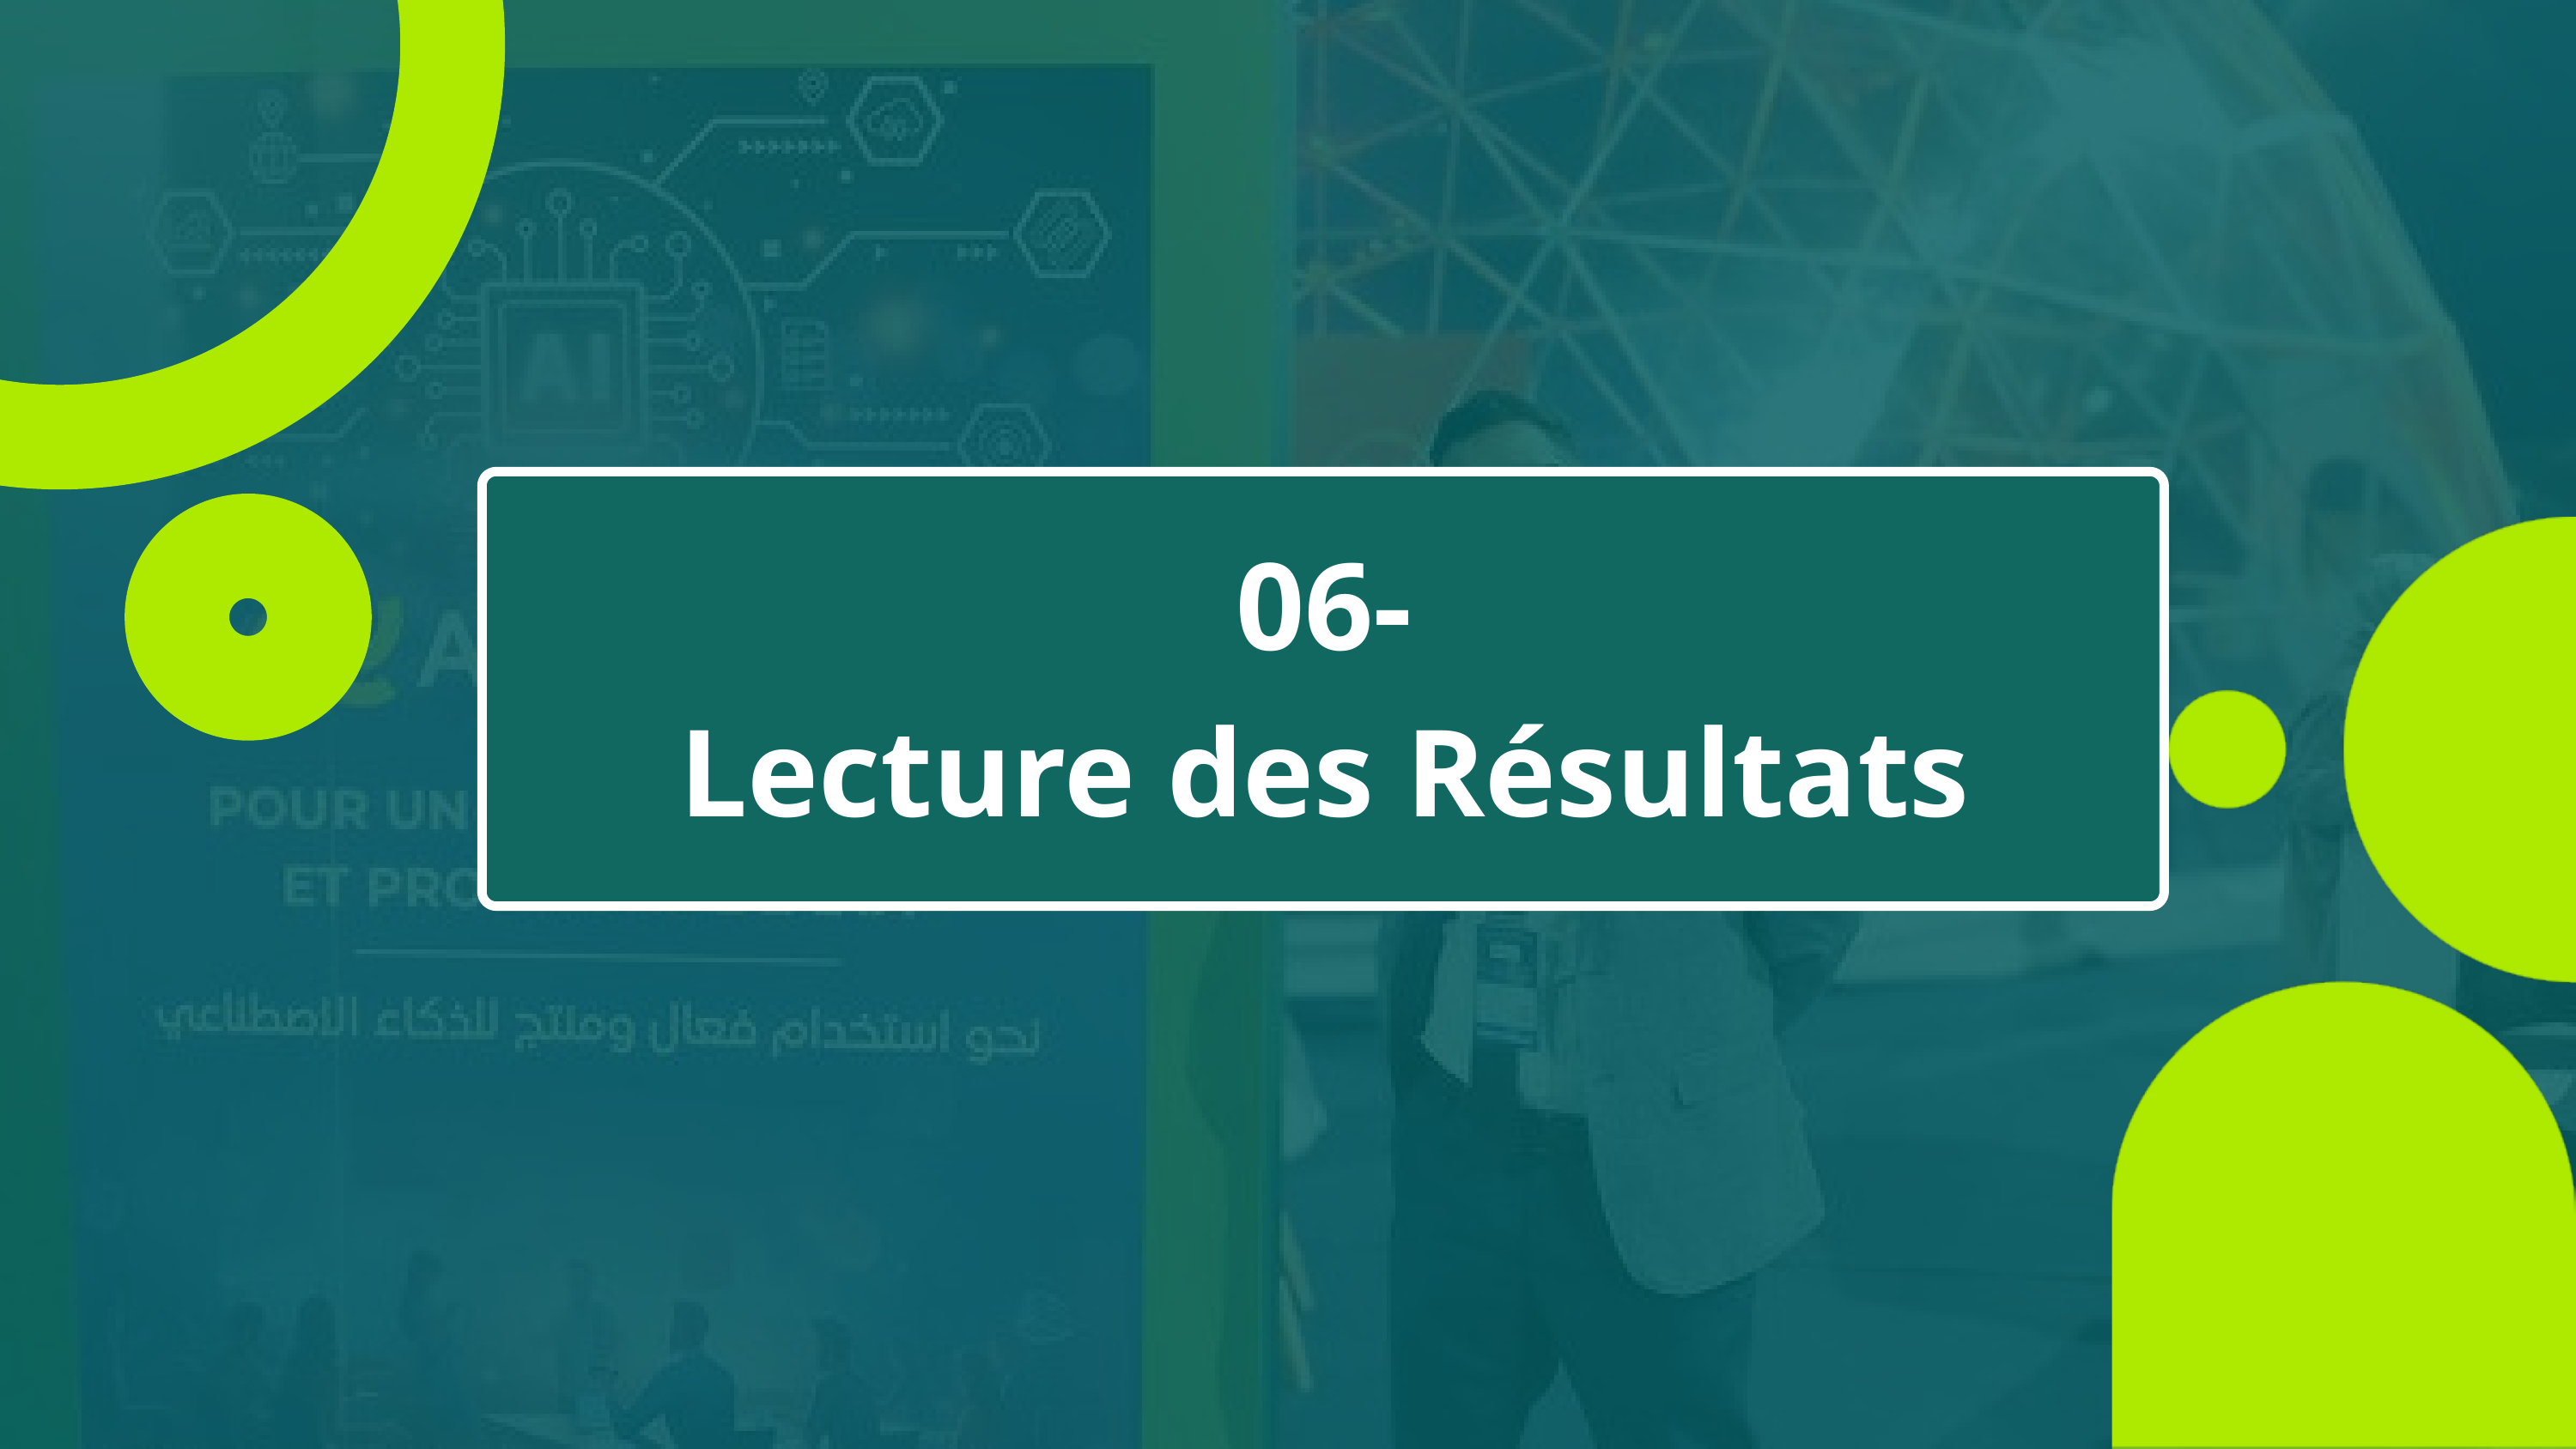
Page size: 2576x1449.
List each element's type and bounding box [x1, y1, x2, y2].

text_box [0, 0, 453, 438]
text_box [2111, 517, 2576, 1449]
text_box [482, 471, 2165, 906]
text_box [0, 0, 2576, 1449]
text_box [176, 545, 320, 688]
